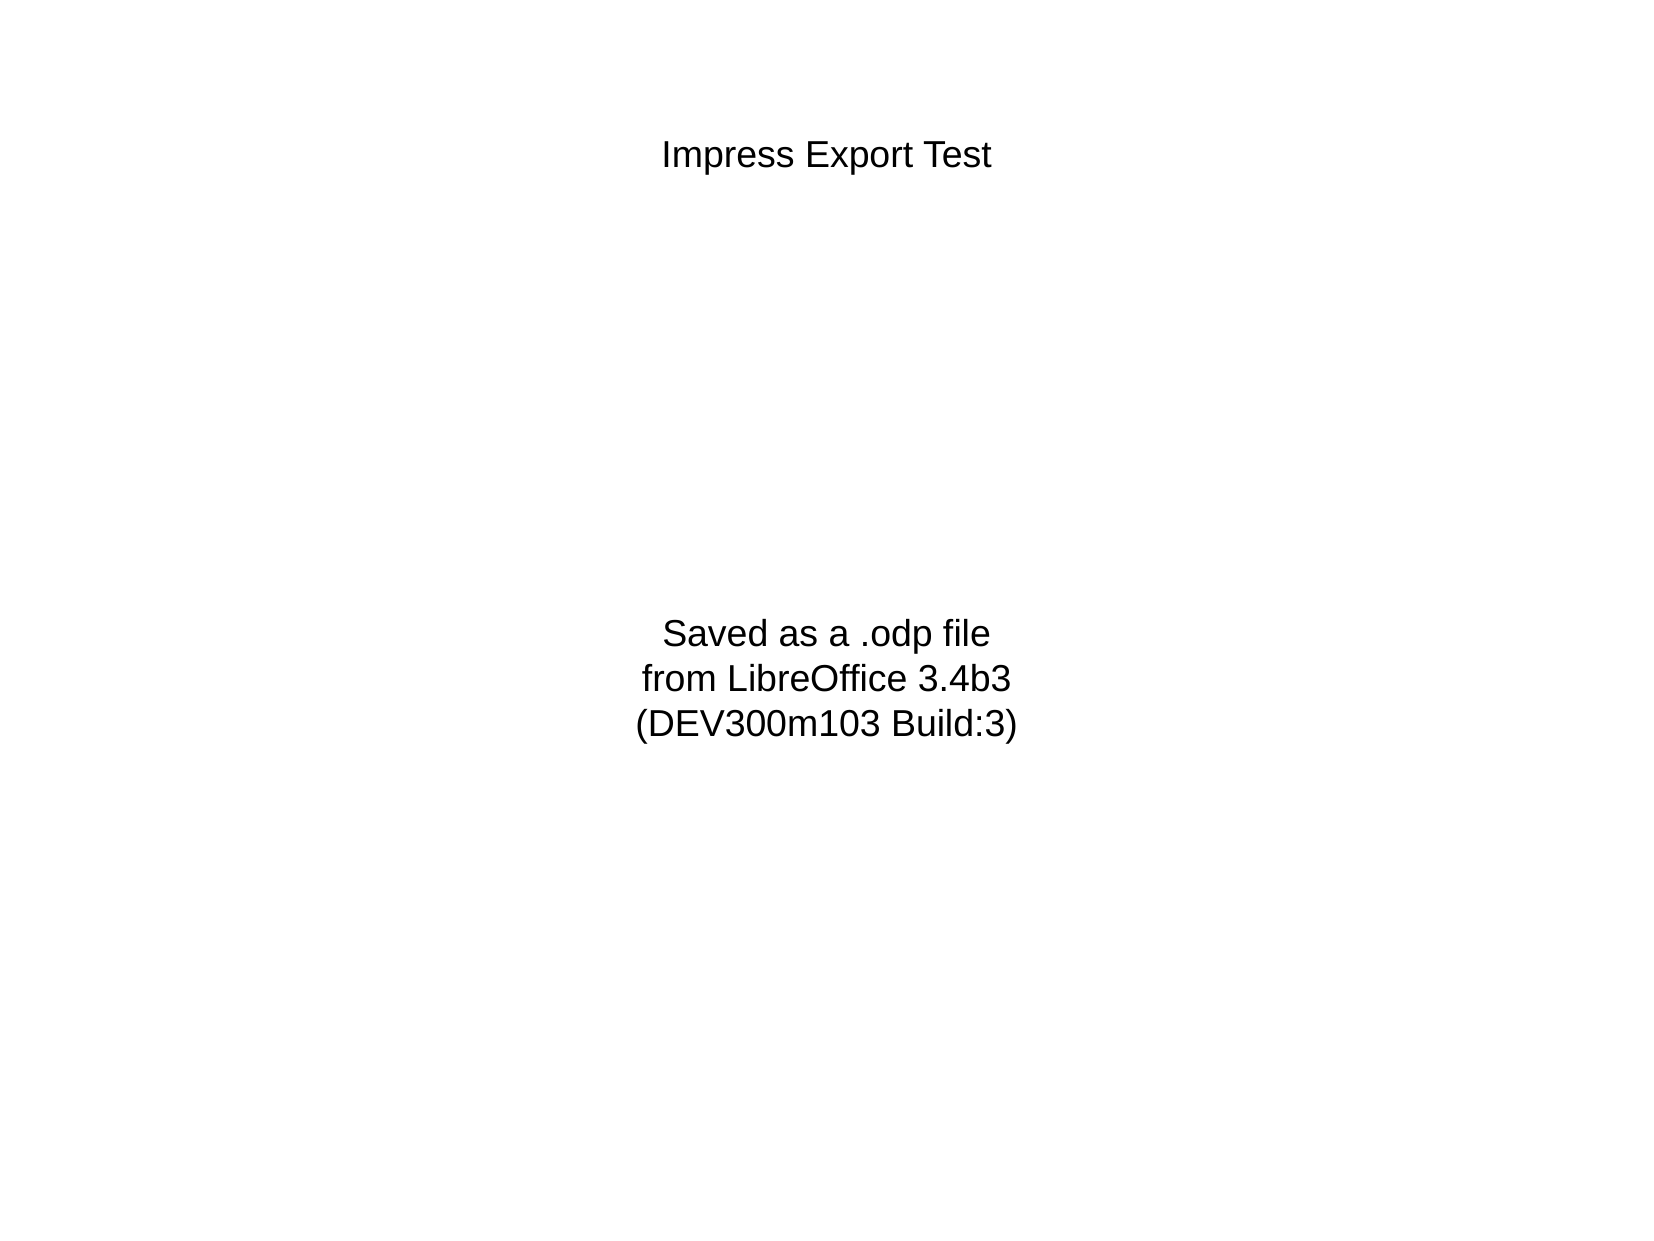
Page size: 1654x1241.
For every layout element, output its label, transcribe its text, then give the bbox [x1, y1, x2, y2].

text_box Saved as a .odp file from LibreOffice 3.4b3 (DEV300m103 Build:3) [82, 290, 1571, 1109]
text_box Impress Export Test [82, 49, 1571, 257]
